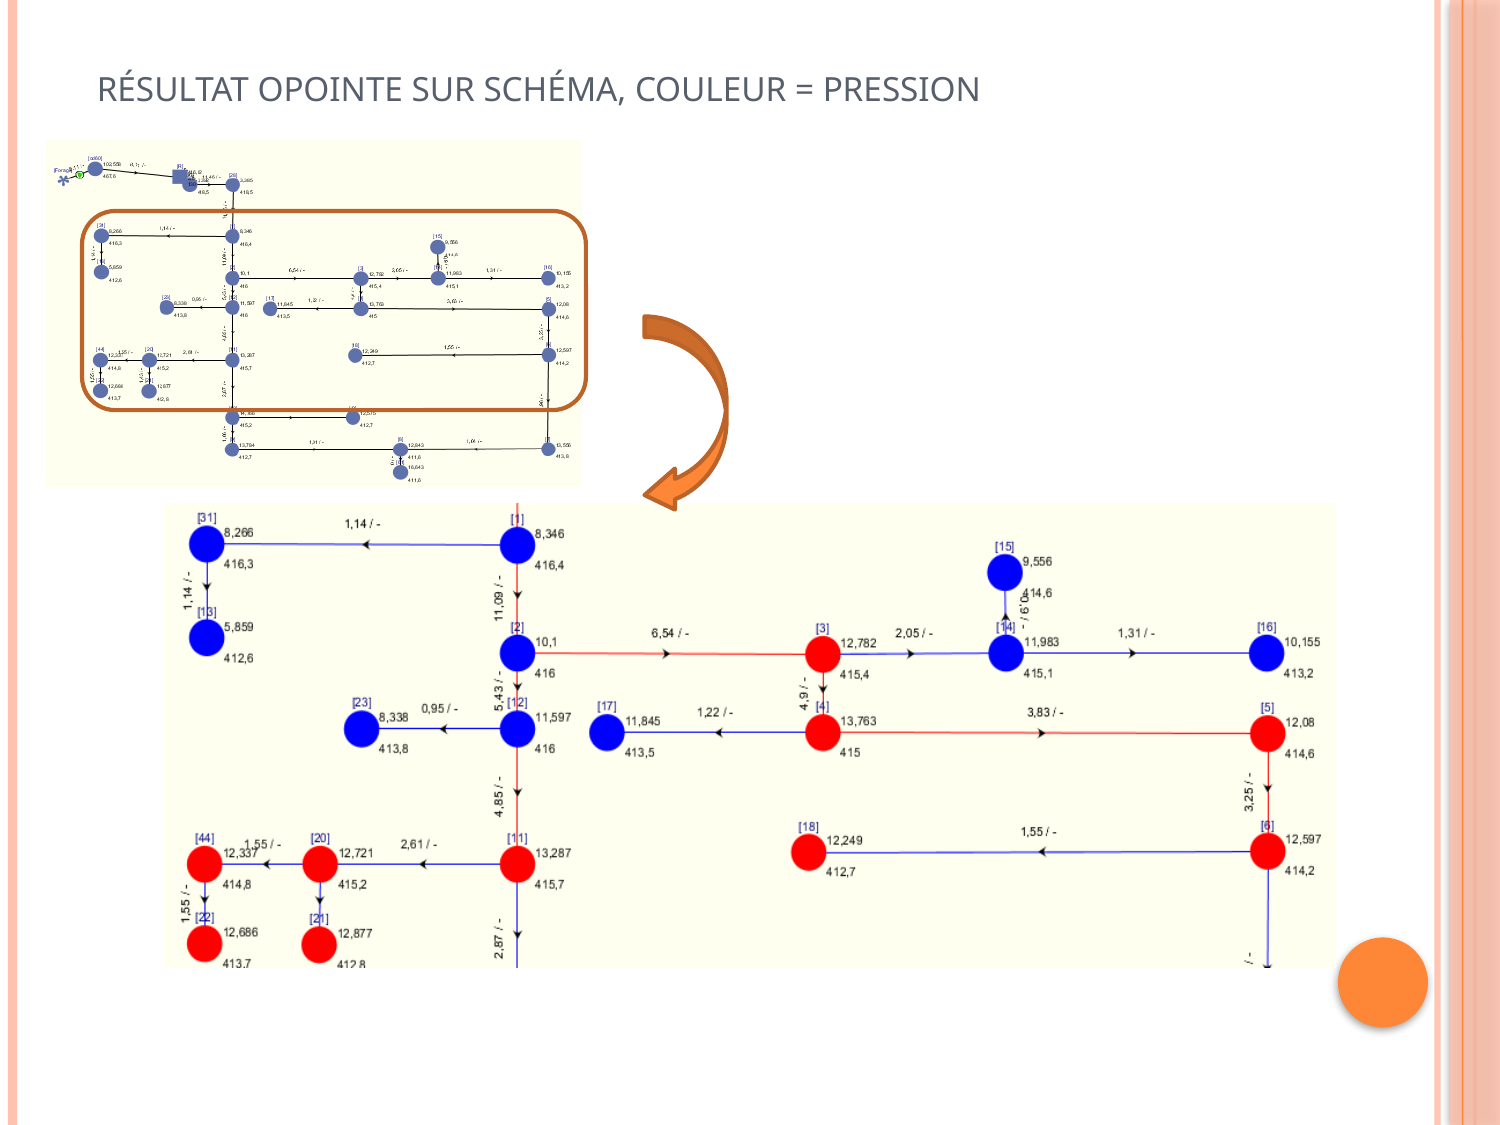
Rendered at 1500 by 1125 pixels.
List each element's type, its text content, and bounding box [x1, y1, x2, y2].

text_box [642, 314, 729, 500]
picture [163, 503, 1337, 969]
title Résultat Opointe sur schéma, couleur = pression [82, 35, 1307, 116]
picture [46, 140, 583, 488]
